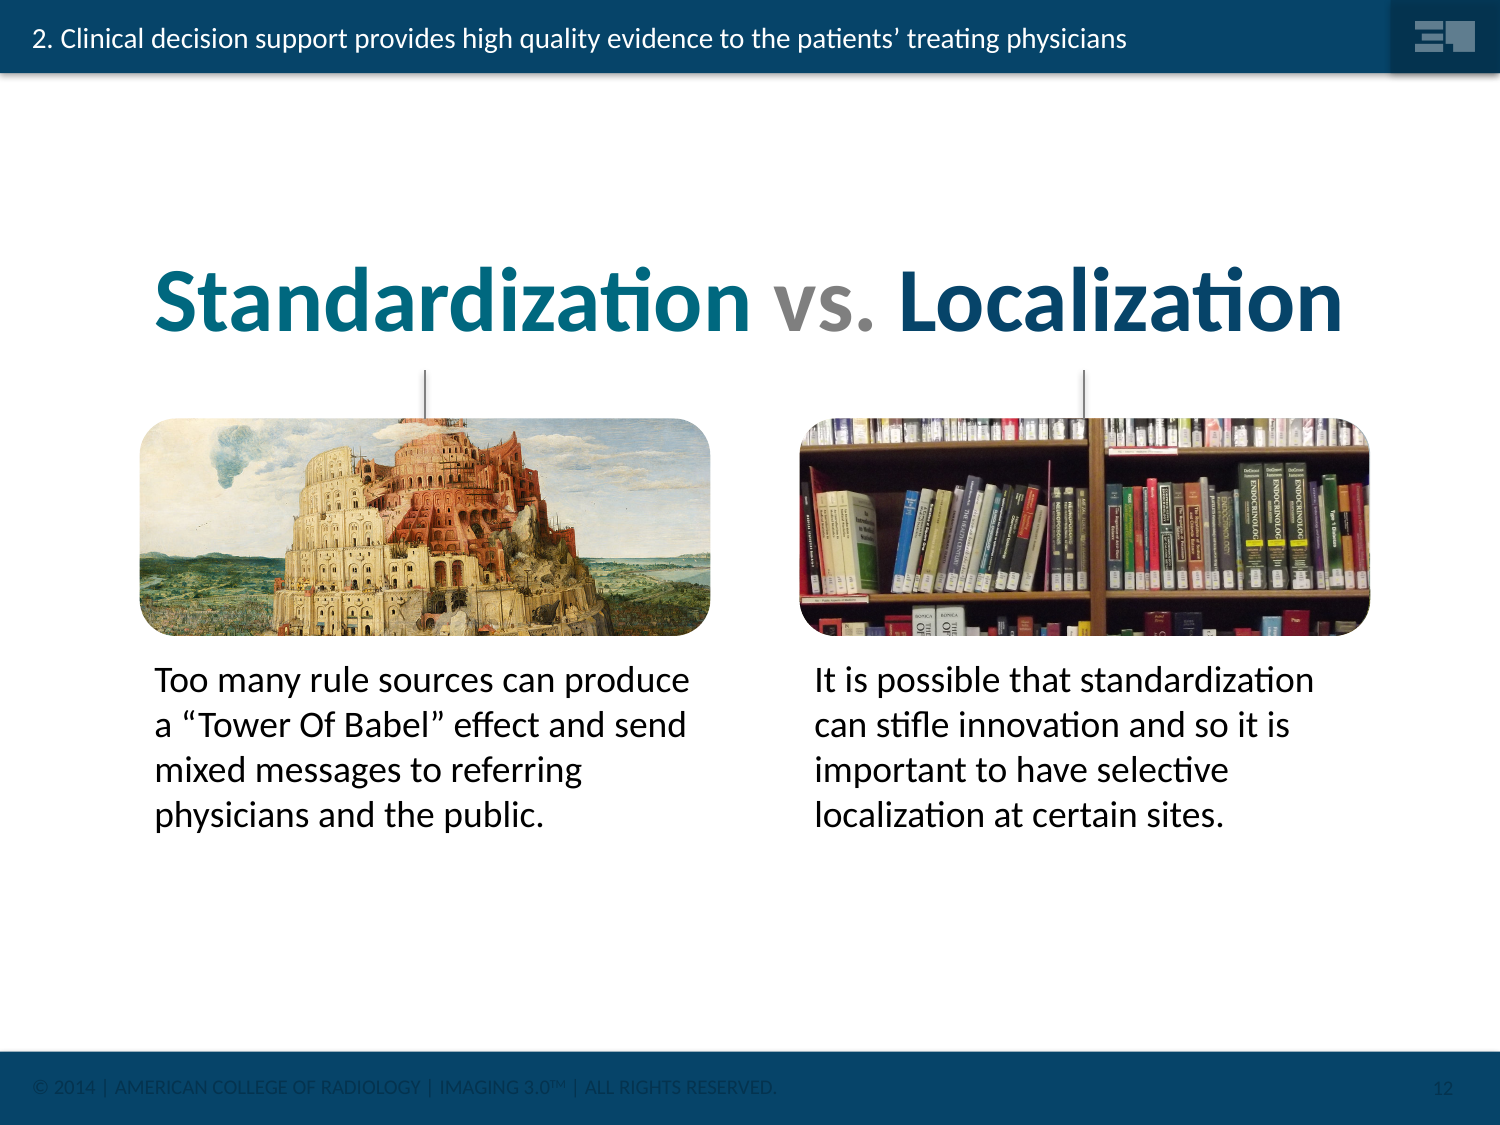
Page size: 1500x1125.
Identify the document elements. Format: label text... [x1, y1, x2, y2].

picture [1415, 21, 1475, 52]
text_box Standardization vs. Localization [139, 232, 1361, 357]
title 2. Clinical decision support provides high quality evidence to the patients’ treating physicians [31, 0, 1391, 74]
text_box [799, 370, 1371, 846]
slide_number 12 [1402, 1060, 1469, 1121]
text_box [139, 370, 711, 846]
